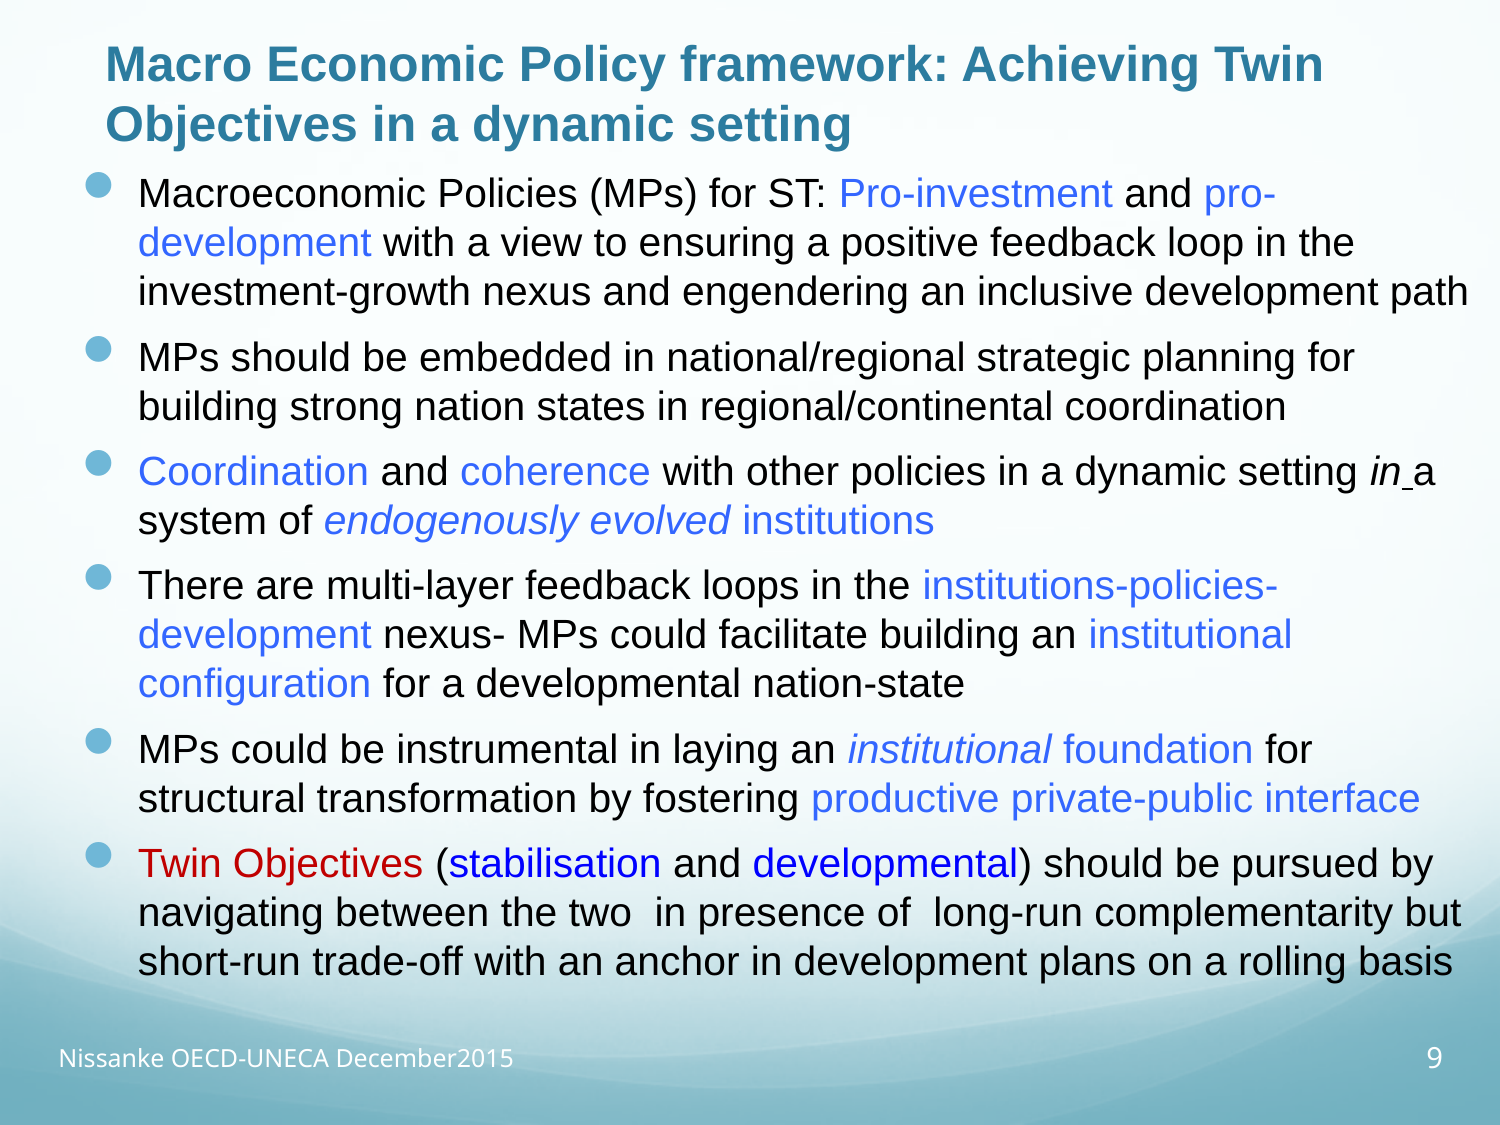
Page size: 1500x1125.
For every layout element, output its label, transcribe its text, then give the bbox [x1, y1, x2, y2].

title Macro Economic Policy framework: Achieving Twin Objectives in a dynamic setting [90, 17, 1410, 159]
list Macroeconomic Policies (MPs) for ST: Pro-investment and pro-development with a view to ensuring a positive feedback loop in the investment-growth nexus and engendering an inclusive development path MPs should be embedded in national/regional strategic planning for building strong nation states in regional/continental coordination Coordination and coherence with other policies in a dynamic setting in a system of endogenously evolved institutions There are multi-layer feedback loops in the institutions-policies-development nexus- MPs could facilitate building an institutional configuration for a developmental nation-state MPs could be instrumental in laying an institutional foundation for structural transformation by fostering productive private-public interface Twin Objectives (stabilisation and developmental) should be pursued by navigating between the two in presence of long-run complementarity but short-run trade-off with an anchor in development plans on a rolling basis [66, 159, 1500, 1030]
slide_number 9 [1295, 1029, 1459, 1090]
footer Nissanke OECD-UNECA December2015 [43, 1029, 838, 1090]
